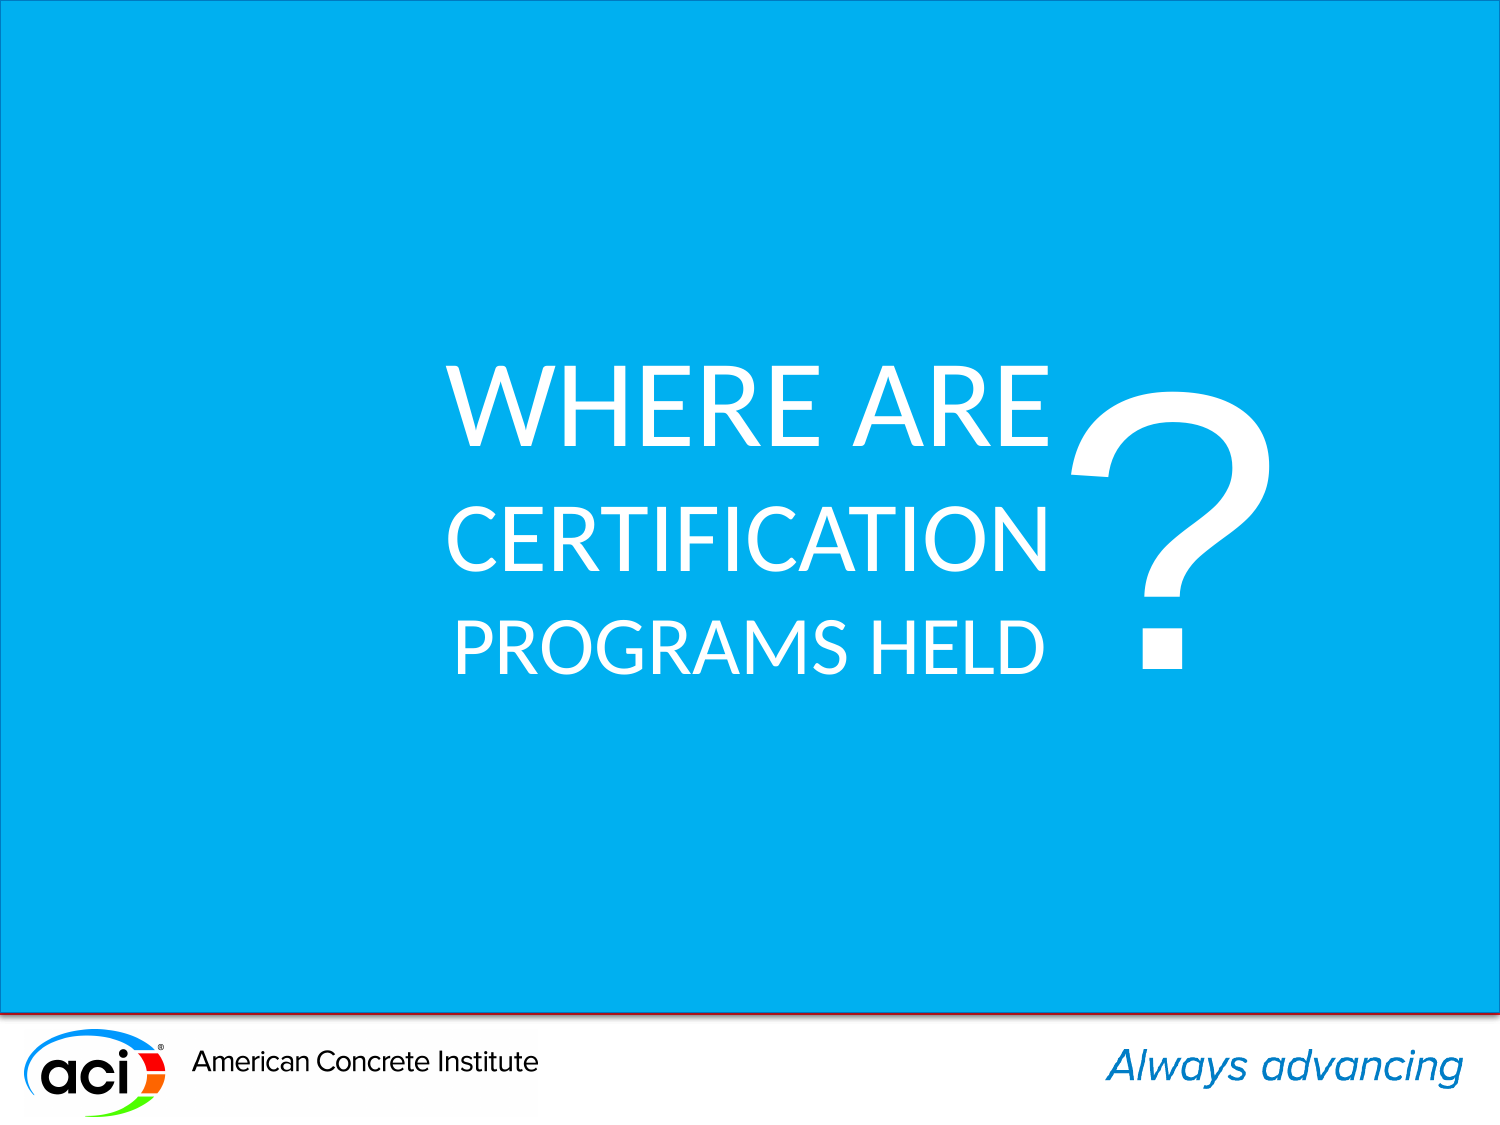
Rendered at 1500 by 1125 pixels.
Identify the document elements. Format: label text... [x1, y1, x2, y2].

text_box ? [1037, 247, 1213, 760]
picture [1105, 1049, 1463, 1089]
picture [24, 1029, 538, 1117]
text_box WHERE ARE CERTIFICATION PROGRAMS HELD [0, 0, 1500, 1013]
